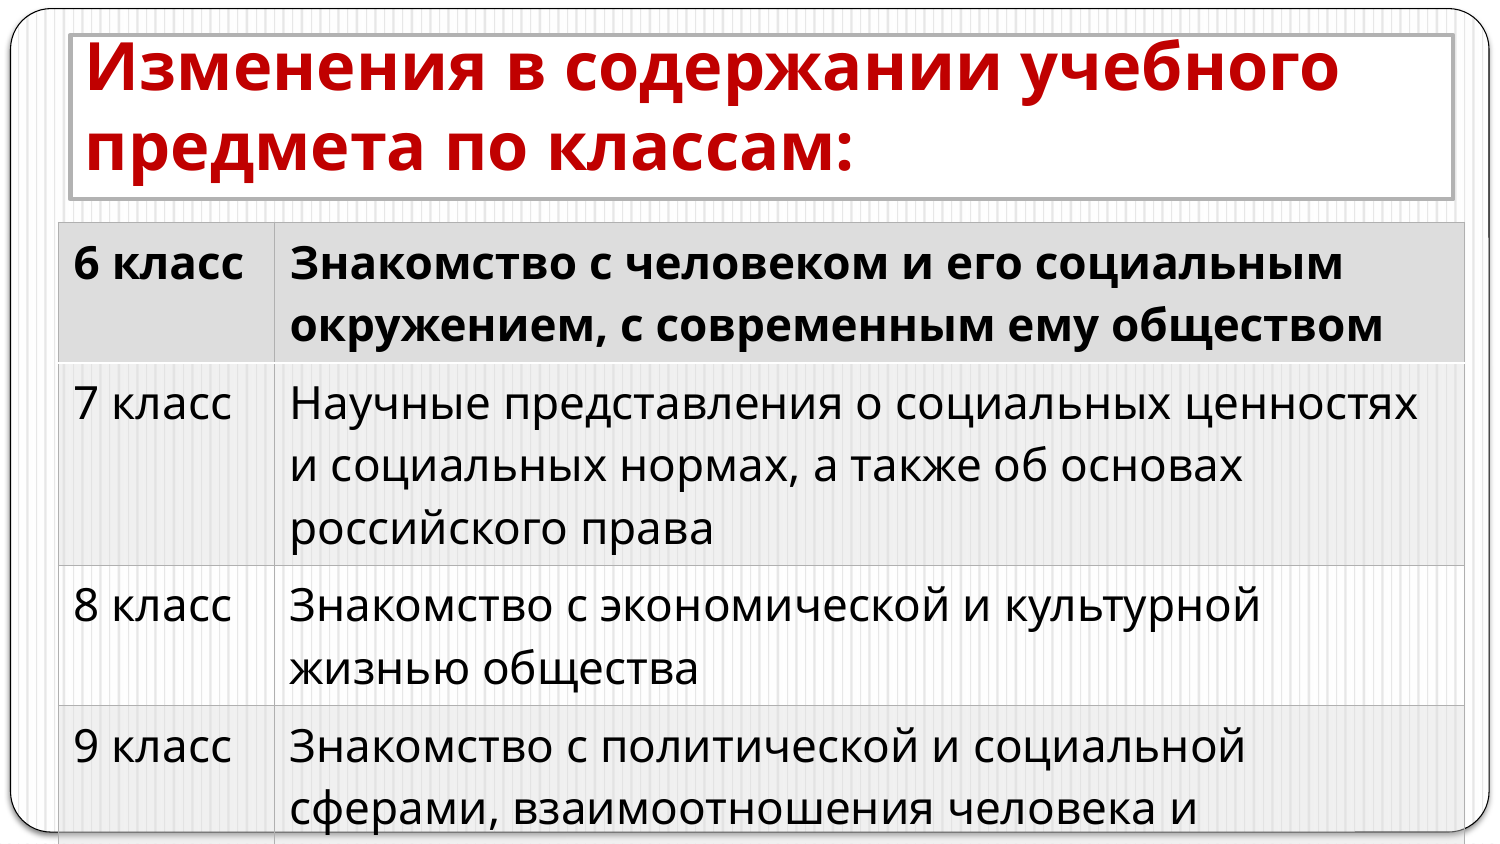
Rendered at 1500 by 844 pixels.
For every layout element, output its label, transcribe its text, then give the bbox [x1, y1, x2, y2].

table_cell 8 класс [59, 566, 274, 705]
table_cell 7 класс [59, 364, 274, 565]
table_header Знакомство с человеком и его социальным окружением, с современным ему обществом [275, 223, 1464, 362]
table_cell Знакомство с экономической и культурной жизнью общества [275, 566, 1464, 705]
table_cell Научные представления о социальных ценностях и социальных нормах, а также об основах российского права [275, 364, 1464, 565]
table_cell Знакомство с политической и социальной сферами, взаимоотношения человека и государства [275, 706, 1464, 844]
table_cell 9 класс [59, 706, 274, 844]
table_header 6 класс [59, 223, 274, 362]
title Изменения в содержании учебного предмета по классам: [69, 34, 1454, 200]
